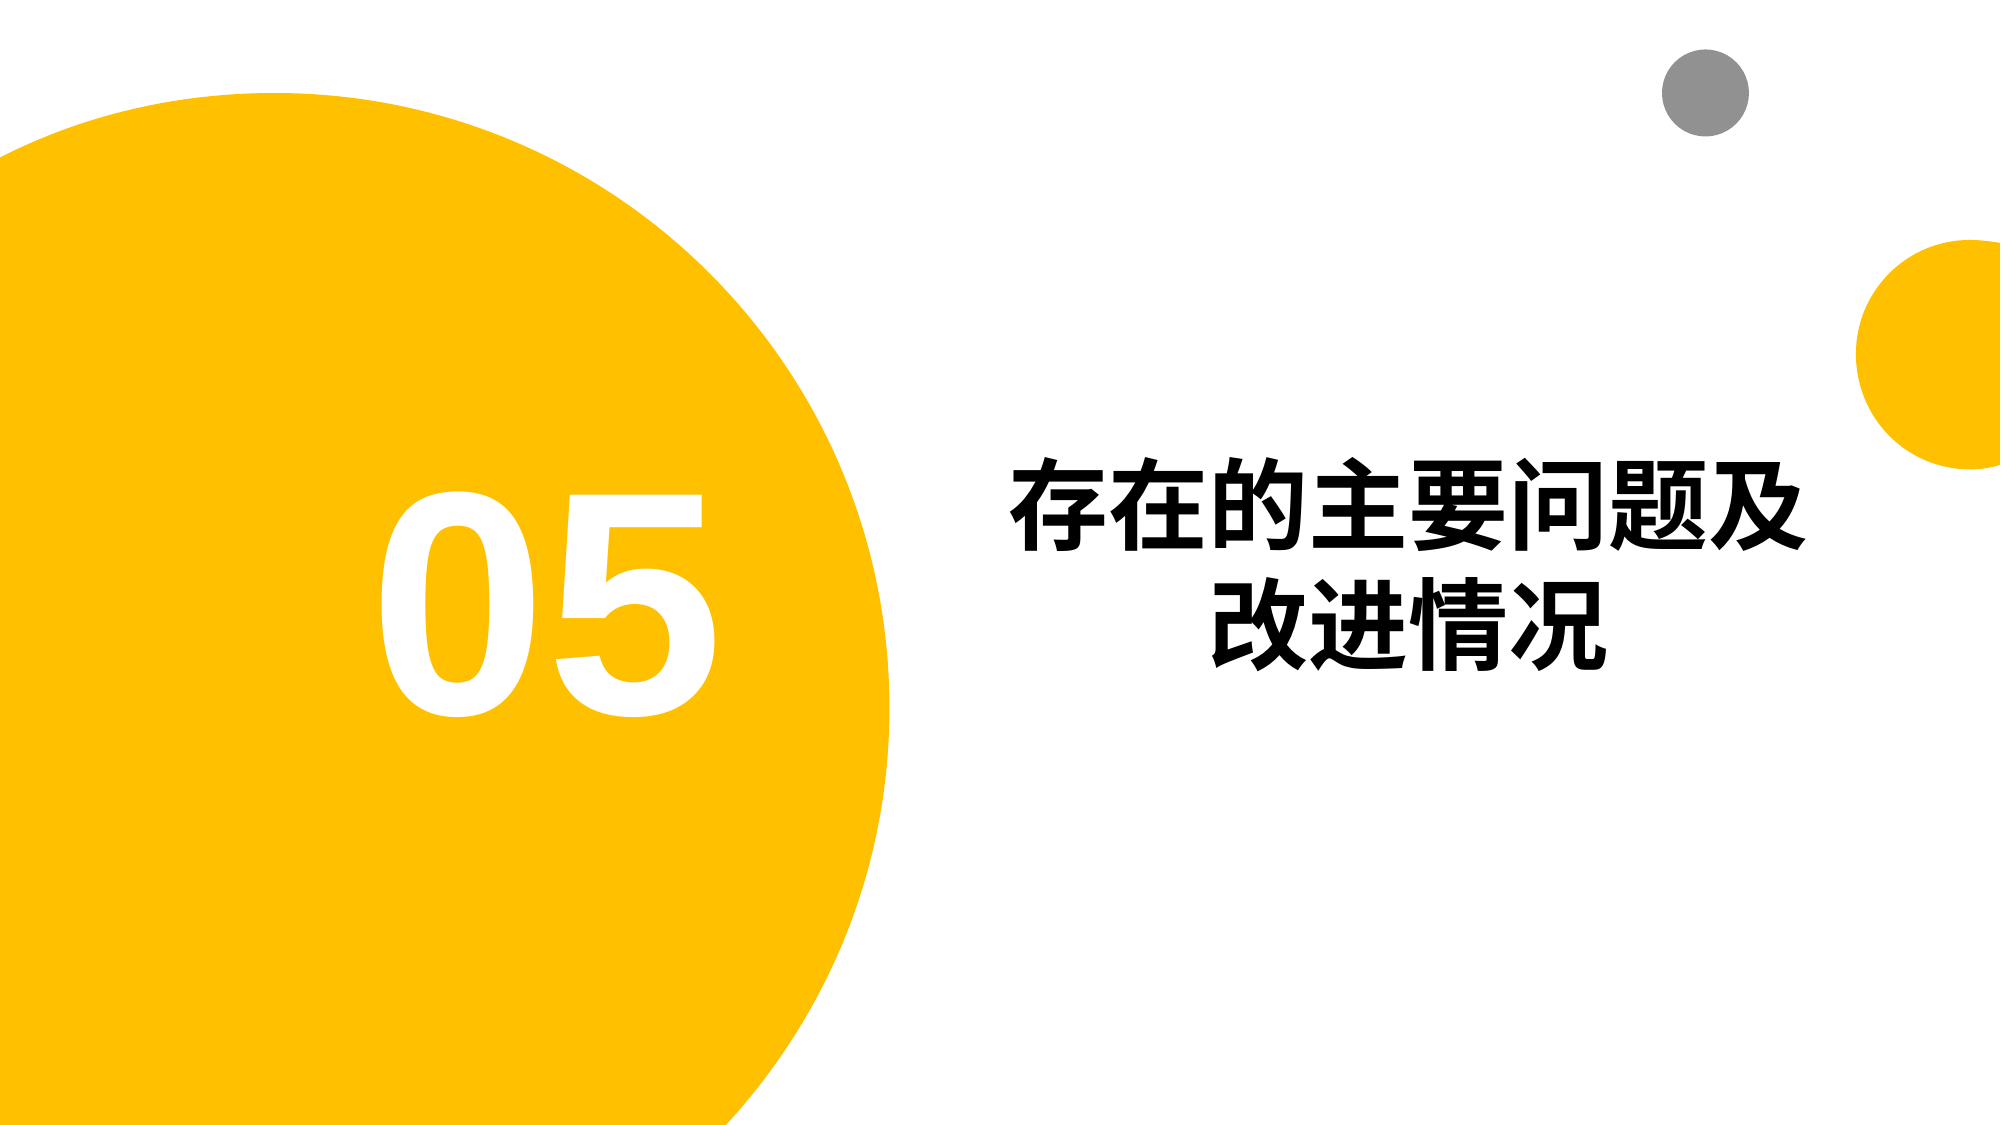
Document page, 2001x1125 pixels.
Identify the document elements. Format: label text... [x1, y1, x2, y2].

title 存在的主要问题及 改进情况 [908, 333, 1909, 792]
list 05 [185, 144, 908, 916]
